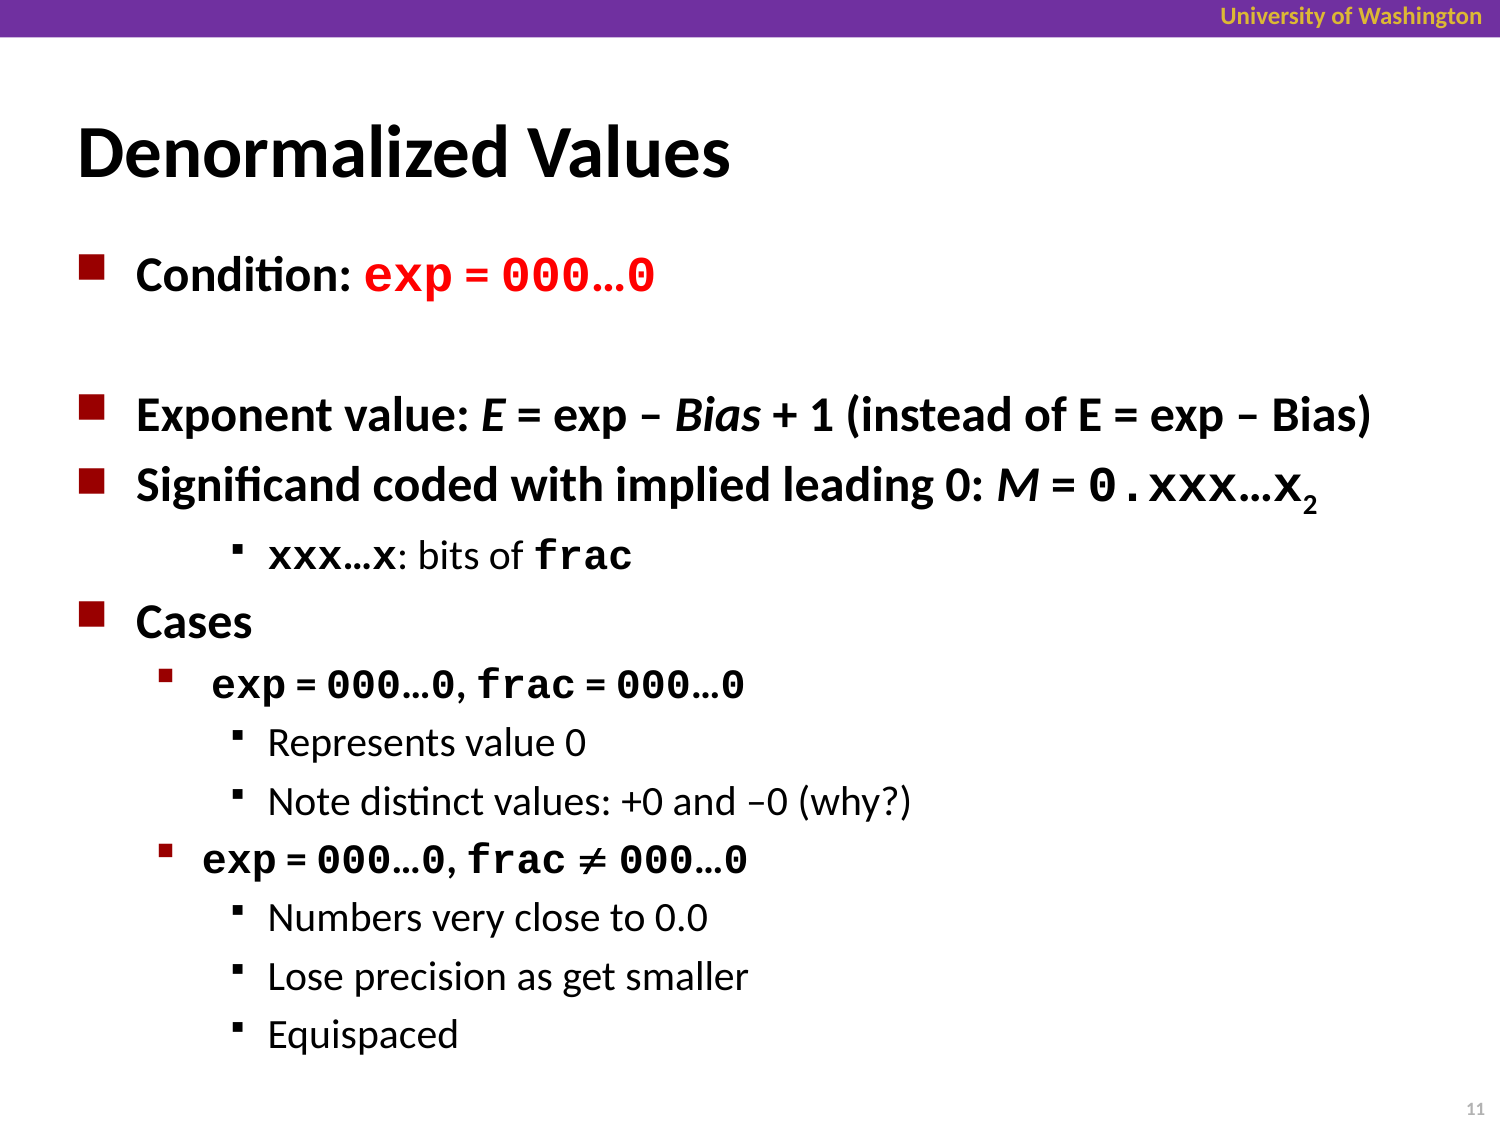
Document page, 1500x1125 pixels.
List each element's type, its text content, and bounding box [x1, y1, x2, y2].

list Condition: exp = 000…0 Exponent value: E = exp – Bias + 1 (instead of E = exp – Bias) Significand coded with implied leading 0: M = 0.xxx…x2 xxx…x: bits of frac Cases exp = 000…0, frac = 000…0 Represents value 0 Note distinct values: +0 and –0 (why?) exp = 000…0, frac  000…0 Numbers very close to 0.0 Lose precision as get smaller Equispaced [64, 234, 1438, 1051]
title Denormalized Values [62, 99, 1126, 195]
slide_number 11 [1400, 1077, 1500, 1125]
